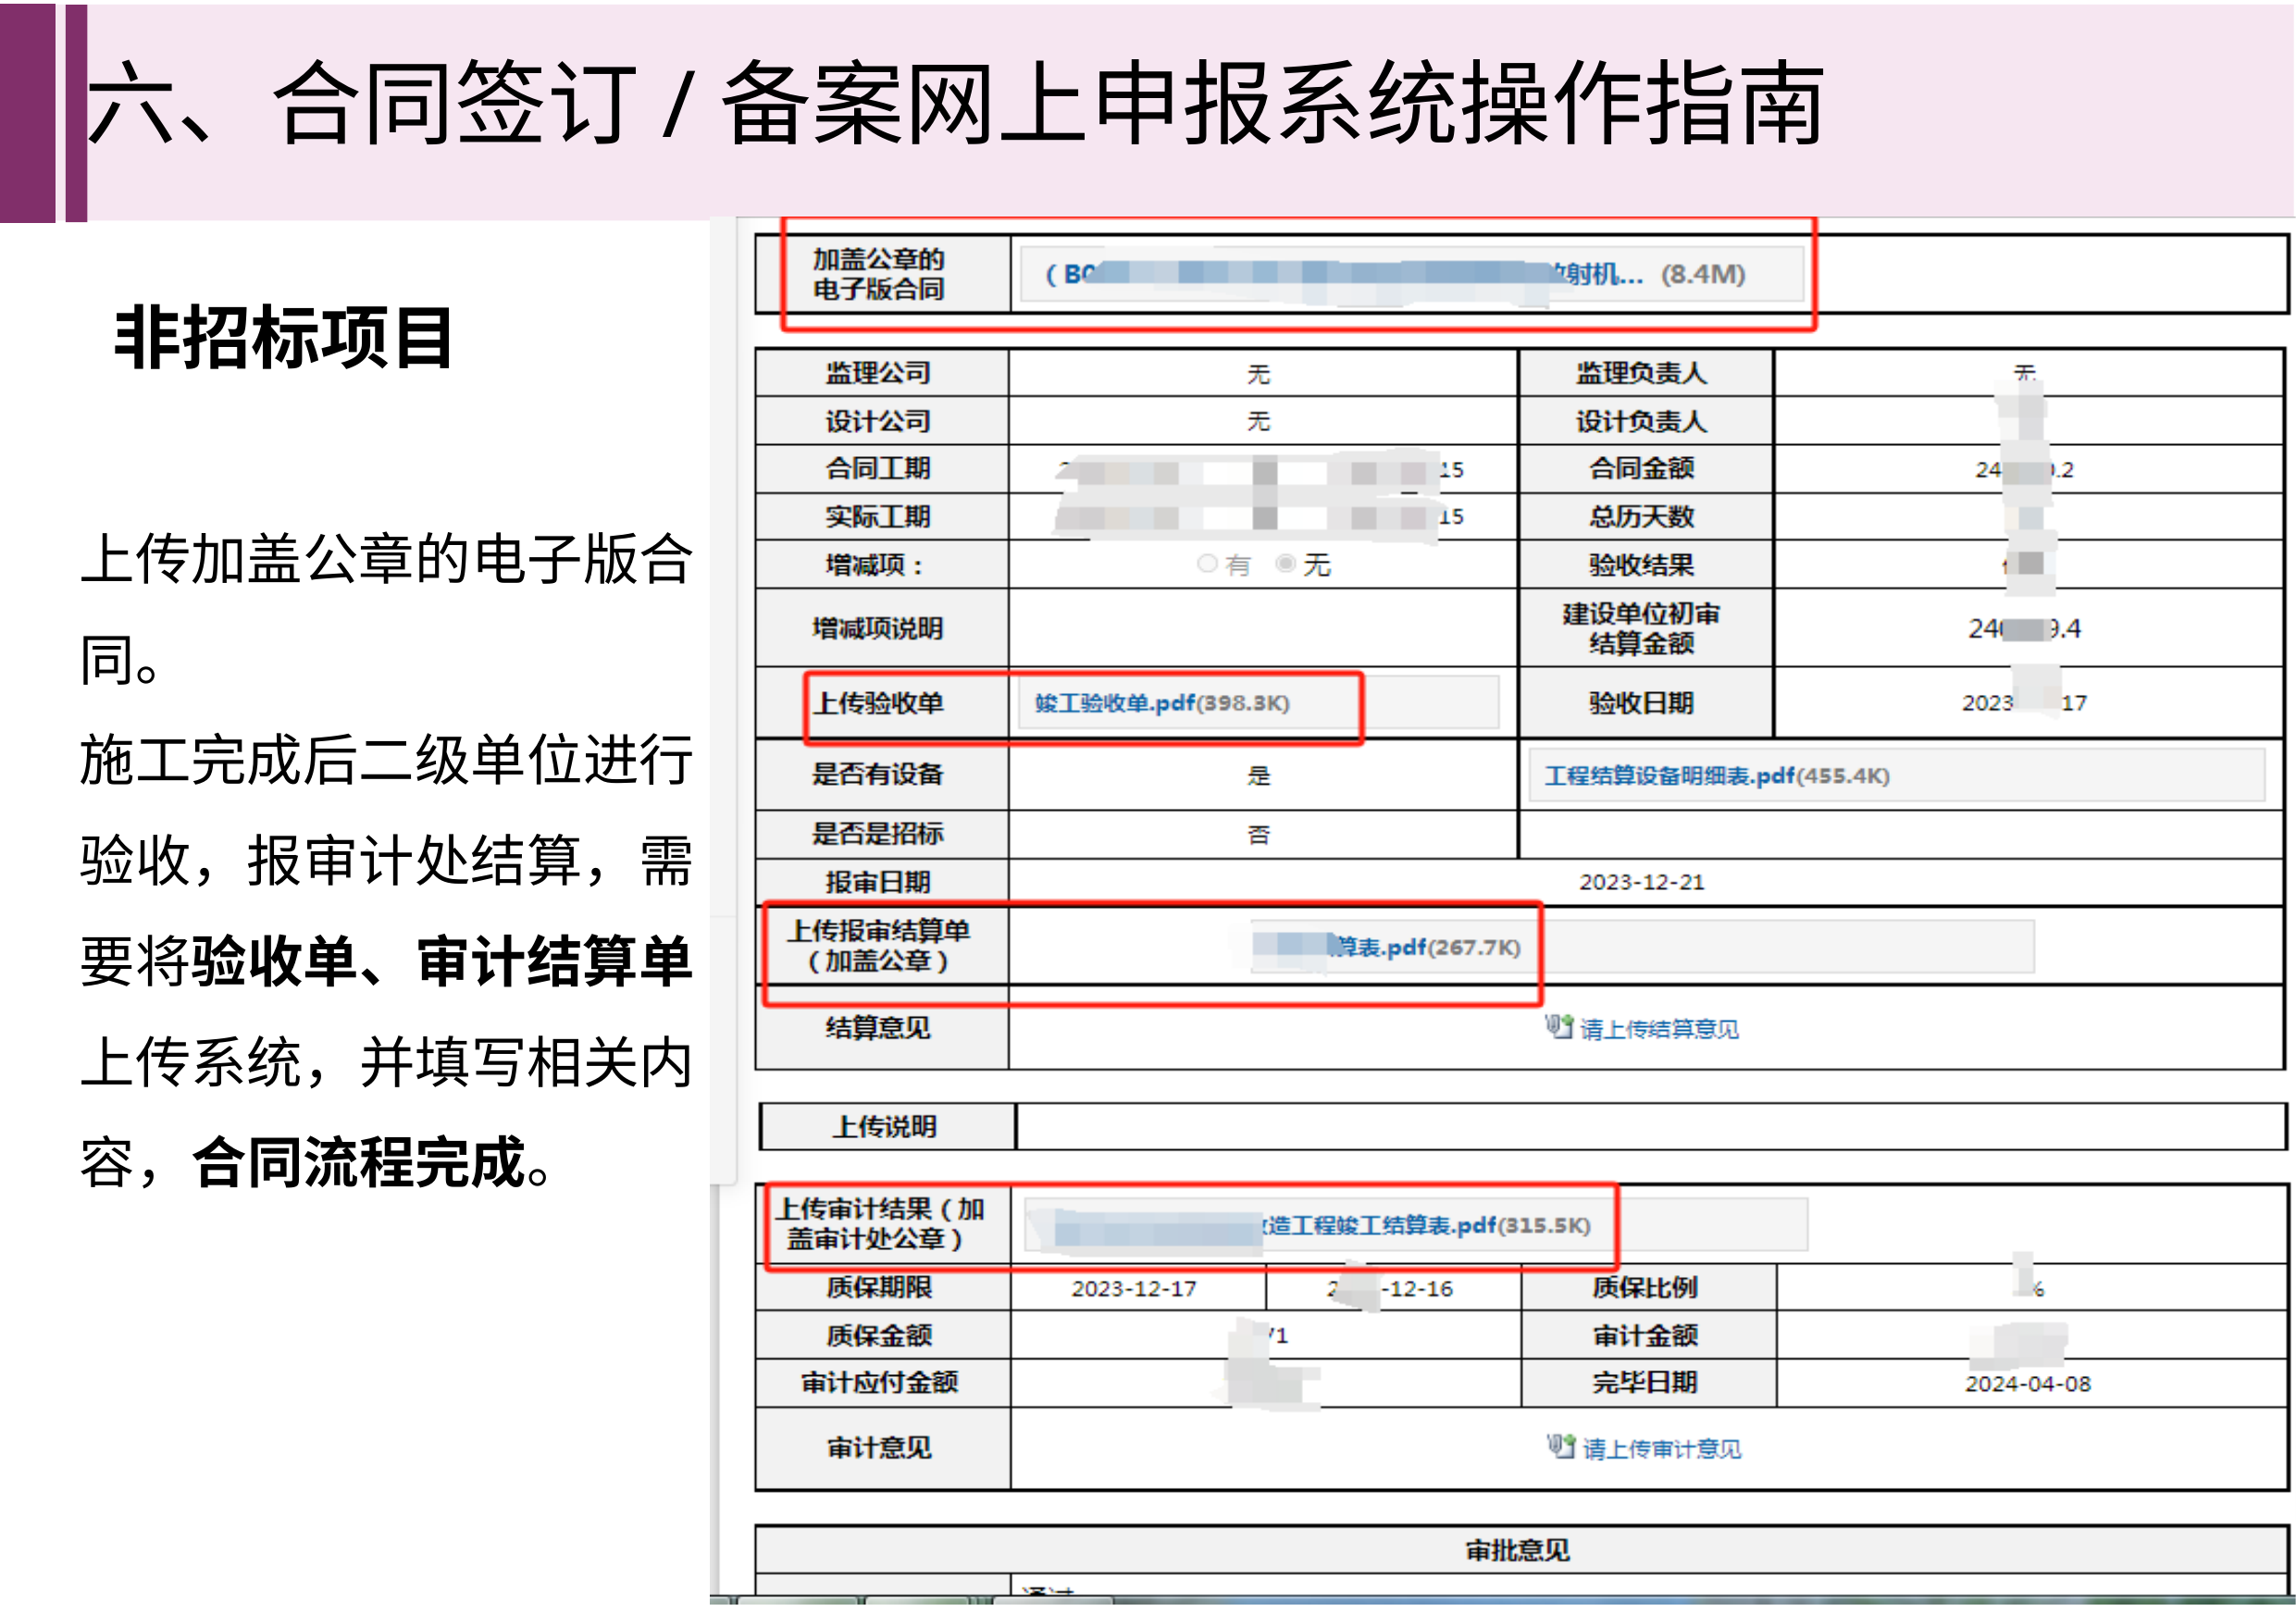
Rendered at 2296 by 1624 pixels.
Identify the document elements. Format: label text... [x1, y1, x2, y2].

text_box 六、合同签订/备案网上申报系统操作指南 [71, 38, 1864, 396]
text_box 非招标项目 [98, 287, 705, 384]
picture [710, 217, 2296, 1624]
text_box [65, 5, 88, 223]
text_box [40, 251, 705, 941]
text_box [0, 5, 56, 223]
text_box [0, 4, 2294, 221]
text_box 上传加盖公章的电子版合同。 施工完成后二级单位进行验收，报审计处结算，需要将验收单、审计结算单上传系统，并填写相关内容，合同流程完成。 [65, 483, 705, 659]
